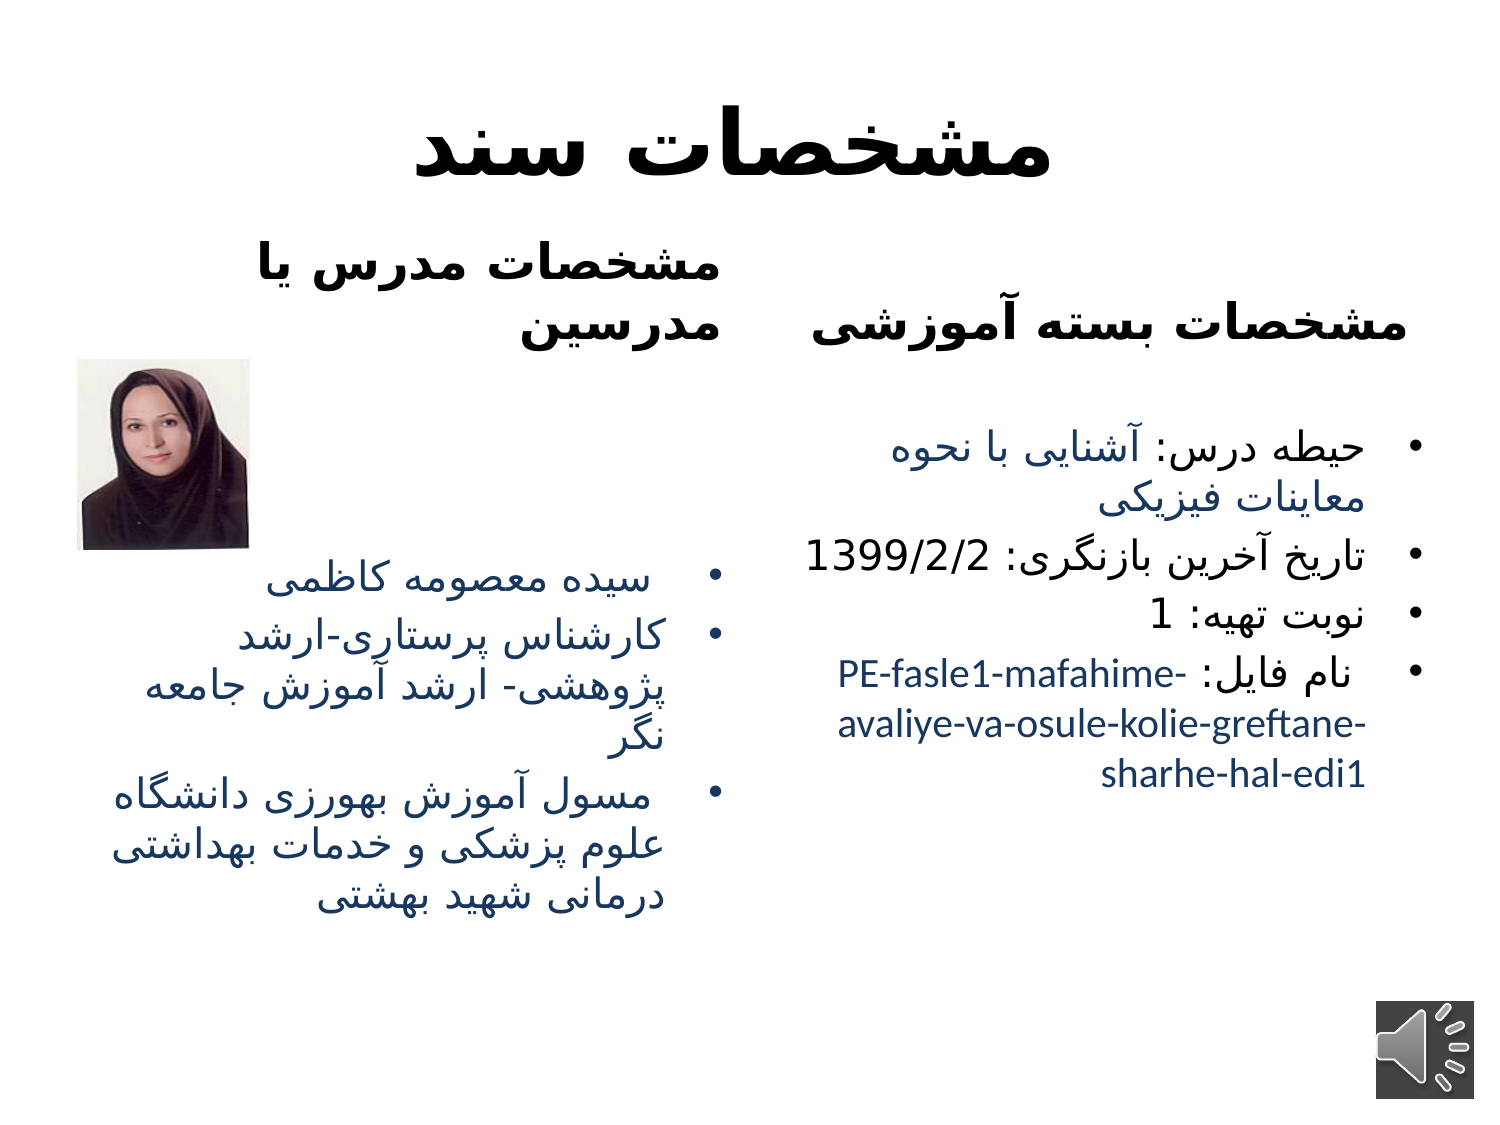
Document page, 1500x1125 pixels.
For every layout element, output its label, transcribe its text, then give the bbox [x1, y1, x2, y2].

picture [77, 358, 251, 551]
list سیده معصومه کاظمی کارشناس پرستاری-ارشد پژوهشی- ارشد آموزش جامعه نگر مسول آموزش بهورزی دانشگاه علوم پزشکی و خدمات بهداشتی درمانی شهید بهشتی [75, 249, 738, 1005]
list مشخصات بسته آموزشی [761, 251, 1425, 357]
list حیطه درس: آشنایی با نحوه معاینات فیزیکی تاریخ آخرین بازنگری: 1399/2/2 نوبت تهیه: 1 نام فایل: PE-fasle1-mafahime-avaliye-va-osule-kolie-greftane-sharhe-hal-edi1 [774, 412, 1438, 944]
title مشخصات سند [75, 45, 1425, 233]
picture [1374, 999, 1476, 1101]
